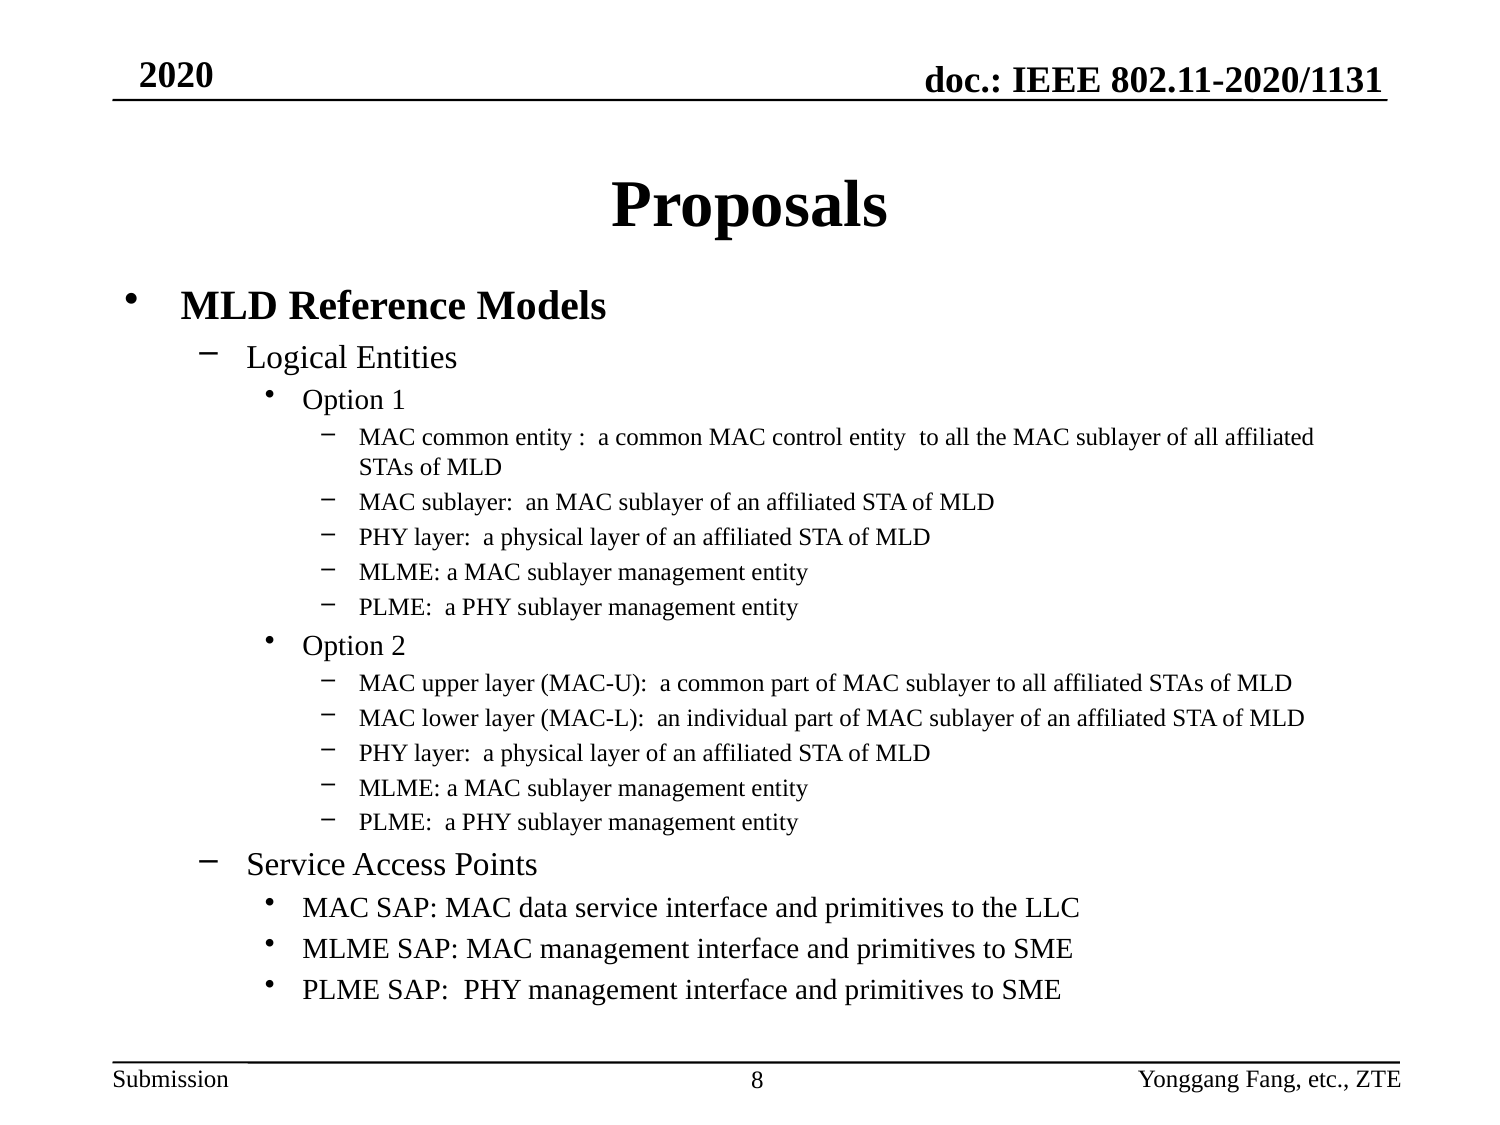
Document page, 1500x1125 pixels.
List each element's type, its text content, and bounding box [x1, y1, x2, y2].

footer Yonggang Fang, etc., ZTE [1134, 1061, 1402, 1093]
list MLD Reference Models Logical Entities Option 1 MAC common entity : a common MAC control entity to all the MAC sublayer of all affiliated STAs of MLD MAC sublayer: an MAC sublayer of an affiliated STA of MLD PHY layer: a physical layer of an affiliated STA of MLD MLME: a MAC sublayer management entity PLME: a PHY sublayer management entity Option 2 MAC upper layer (MAC-U): a common part of MAC sublayer to all affiliated STAs of MLD MAC lower layer (MAC-L): an individual part of MAC sublayer of an affiliated STA of MLD PHY layer: a physical layer of an affiliated STA of MLD MLME: a MAC sublayer management entity PLME: a PHY sublayer management entity Service Access Points MAC SAP: MAC data service interface and primitives to the LLC MLME SAP: MAC management interface and primitives to SME PLME SAP: PHY management interface and primitives to SME [109, 270, 1385, 1047]
title Proposals [88, 112, 1412, 288]
slide_number 8 [741, 1063, 774, 1093]
